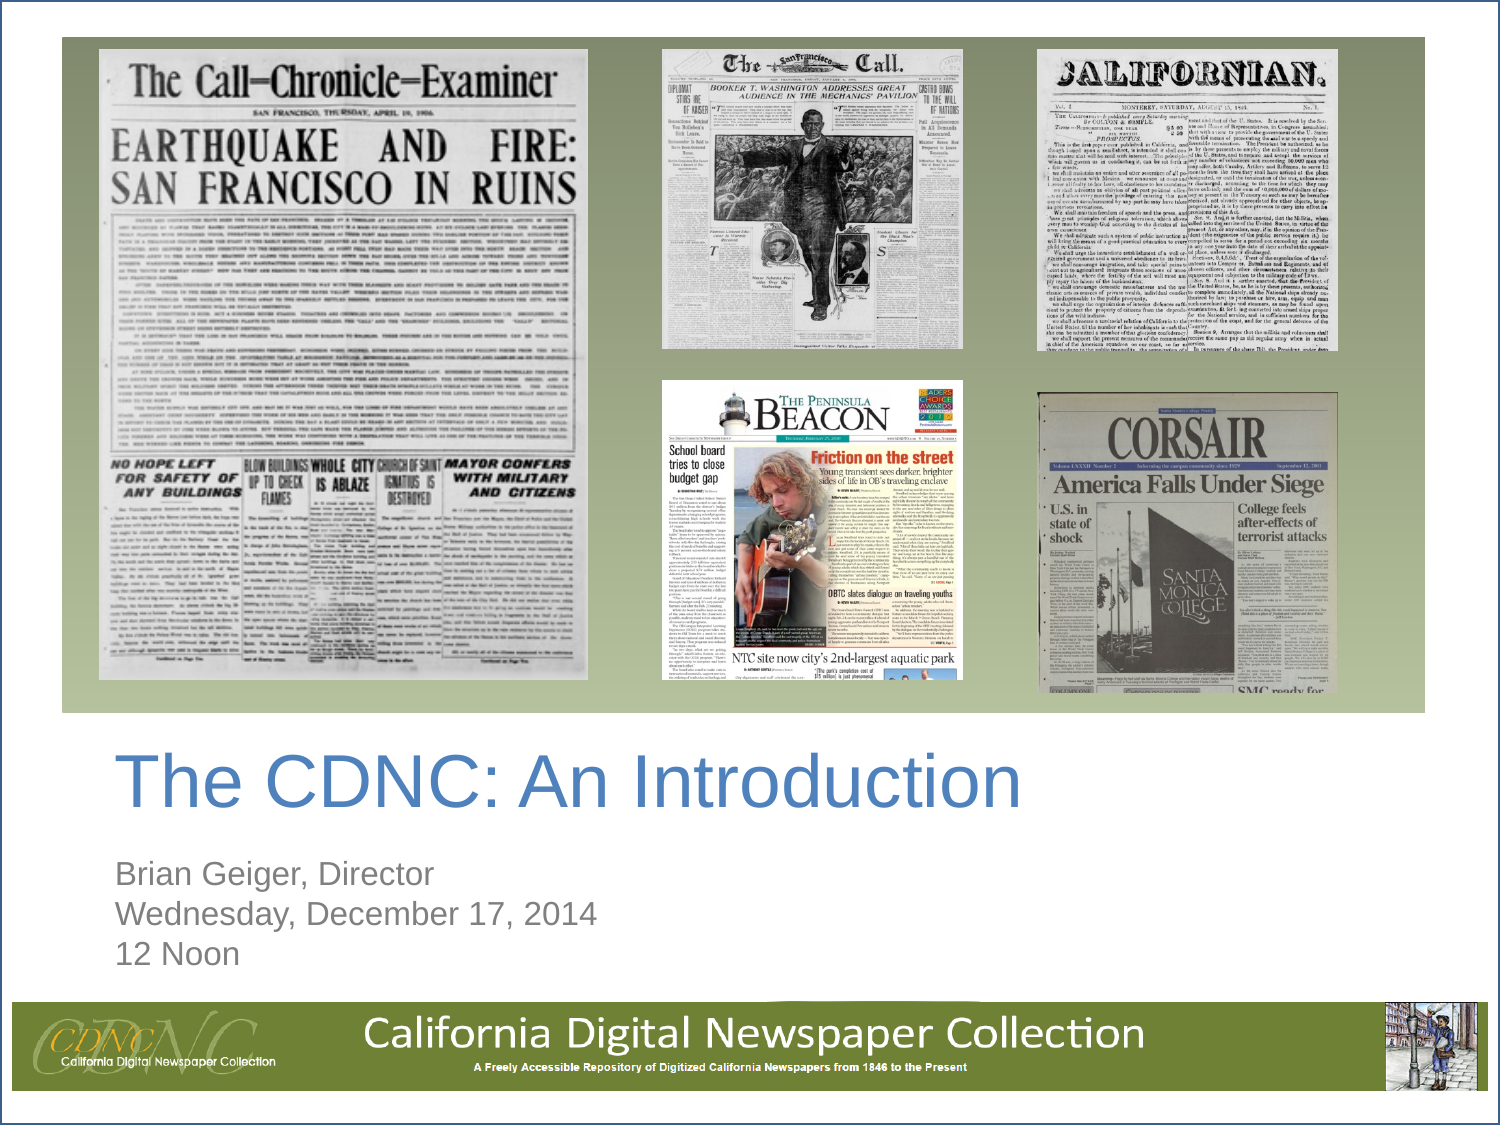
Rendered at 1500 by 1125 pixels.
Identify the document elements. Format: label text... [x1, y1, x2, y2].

picture [1037, 49, 1338, 351]
text_box [60, 35, 1427, 714]
text_box The CDNC: An Introduction Brian Geiger, Director Wednesday, December 17, 2014 12 Noon [99, 725, 1338, 980]
picture [12, 1001, 1488, 1091]
picture [99, 49, 588, 681]
picture [662, 379, 963, 681]
picture [1037, 391, 1338, 693]
picture [662, 49, 963, 350]
